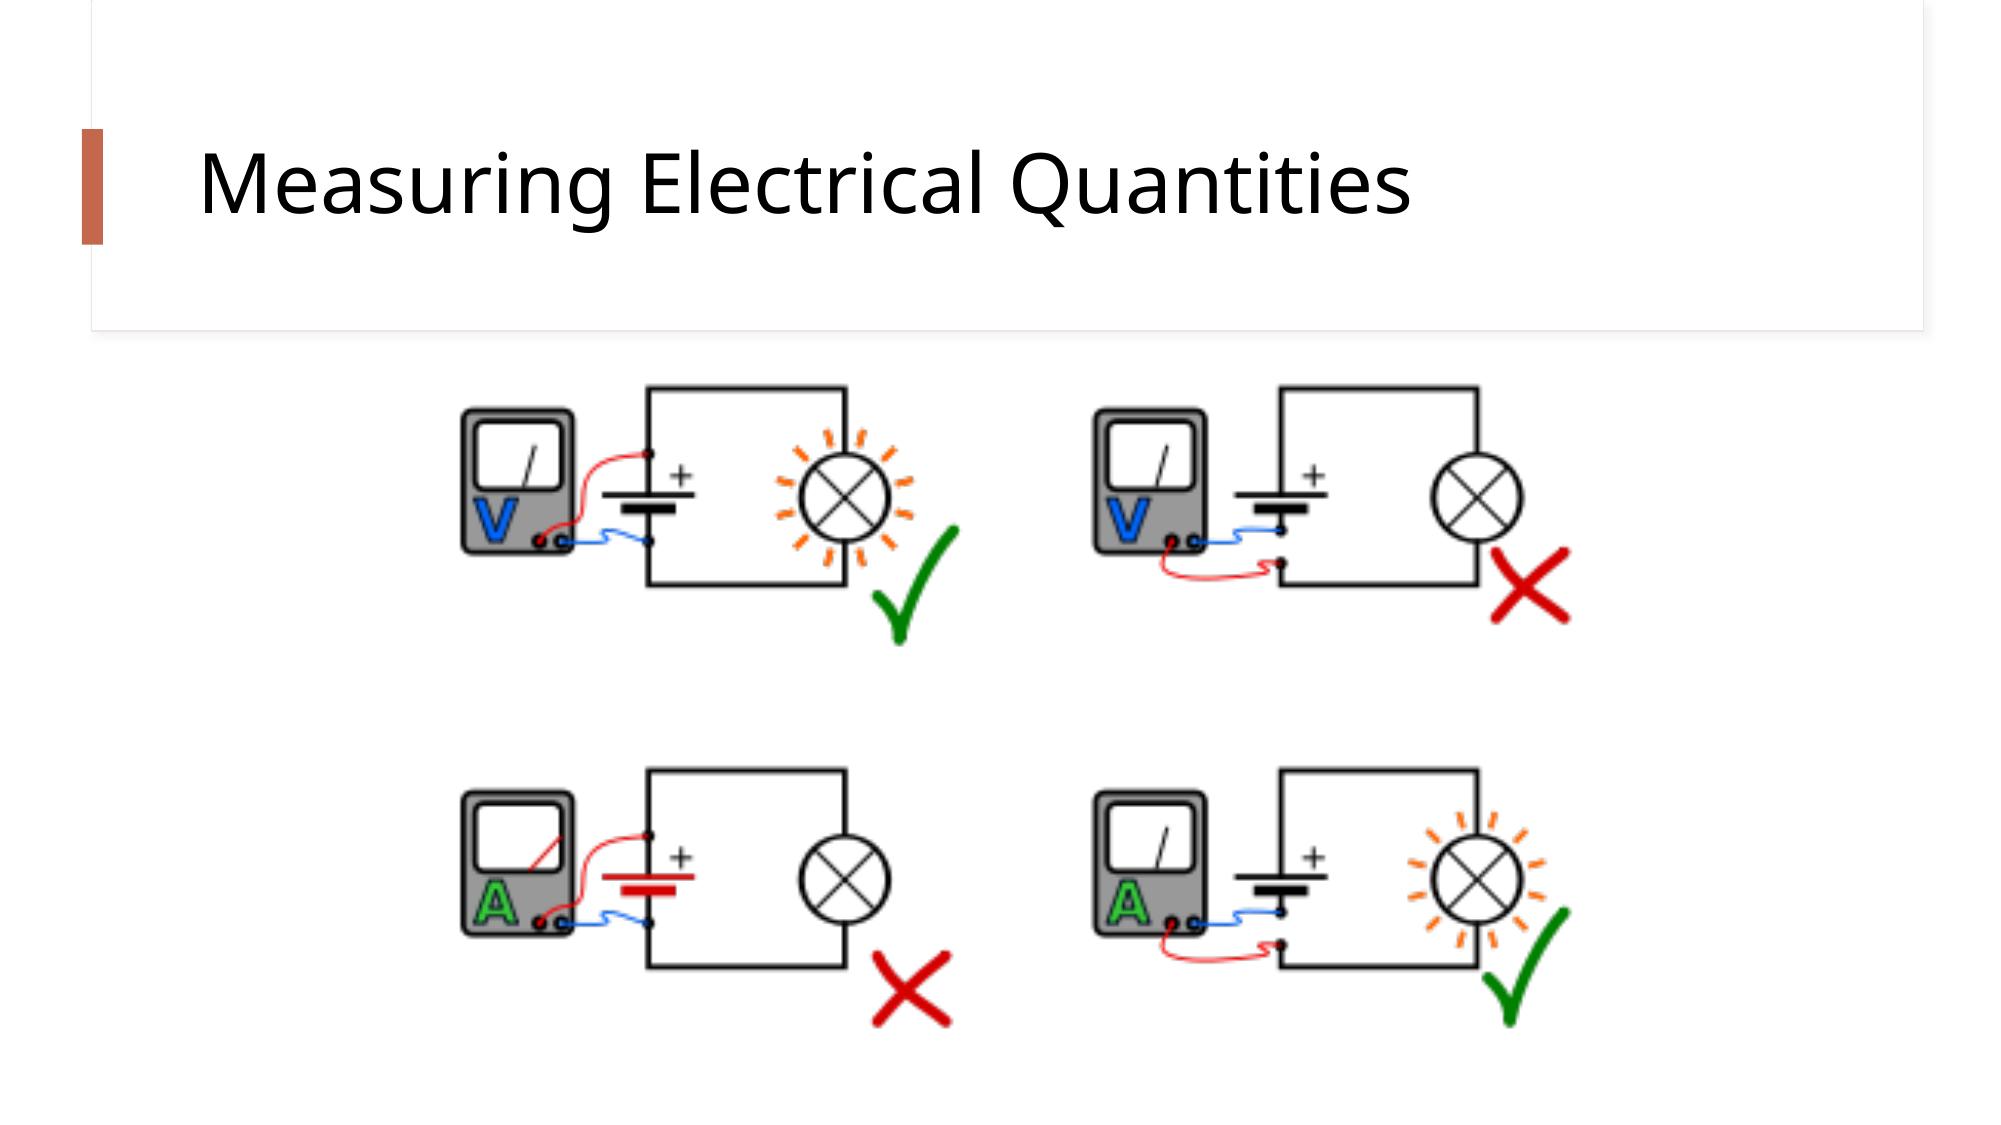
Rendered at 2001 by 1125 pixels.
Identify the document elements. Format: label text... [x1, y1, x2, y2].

title Measuring Electrical Quantities [183, 90, 1851, 284]
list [400, 379, 1600, 1035]
